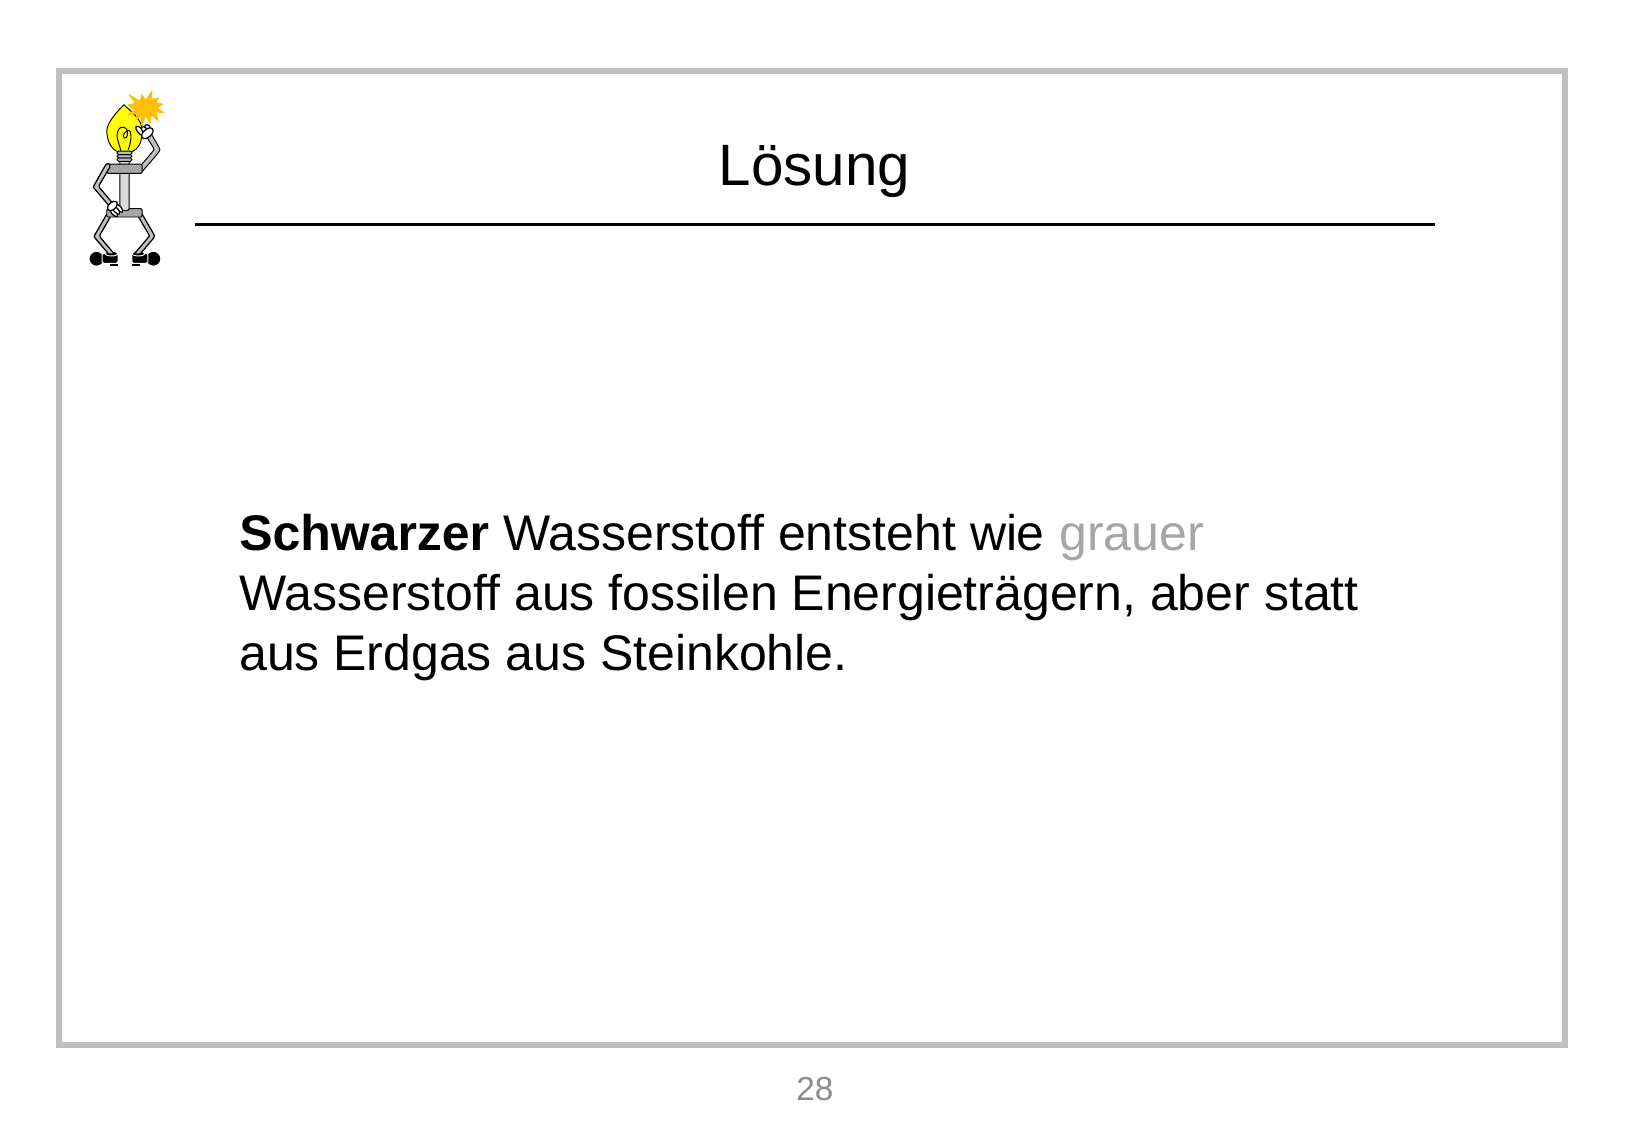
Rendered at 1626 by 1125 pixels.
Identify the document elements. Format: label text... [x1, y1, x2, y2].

list Schwarzer Wasserstoff entsteht wie grauer Wasserstoff aus fossilen Energieträgern, aber statt aus Erdgas aus Steinkohle. [224, 236, 1406, 945]
slide_number 28 [631, 1057, 998, 1117]
